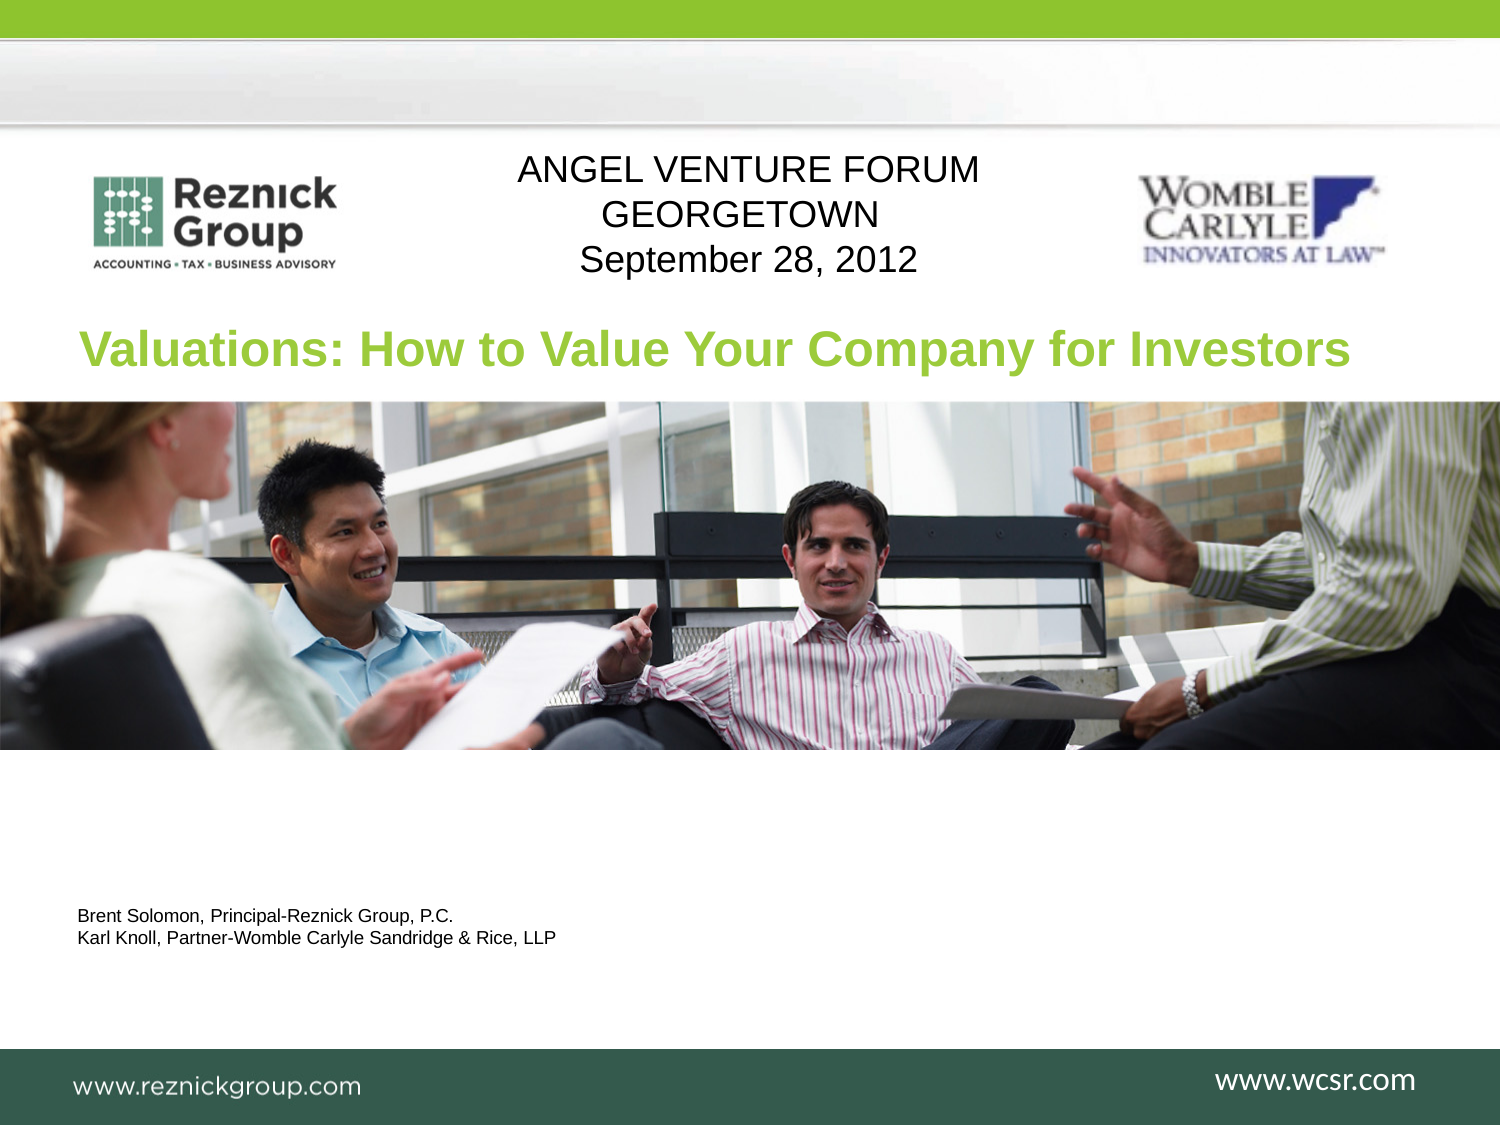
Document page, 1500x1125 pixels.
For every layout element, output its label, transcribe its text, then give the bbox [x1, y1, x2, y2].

text_box Valuations: How to Value Your Company for Investors [49, 312, 1413, 413]
title Brent Solomon, Principal-Reznick Group, P.C. Karl Knoll, Partner-Womble Carlyle Sandridge & Rice, LLP [62, 762, 1426, 1051]
text_box ANGEL VENTURE FORUM GEORGETOWN September 28, 2012 [502, 137, 996, 288]
text_box www.wcsr.com [1199, 1049, 1500, 1105]
picture [0, 0, 1500, 750]
picture [0, 1049, 1500, 1125]
